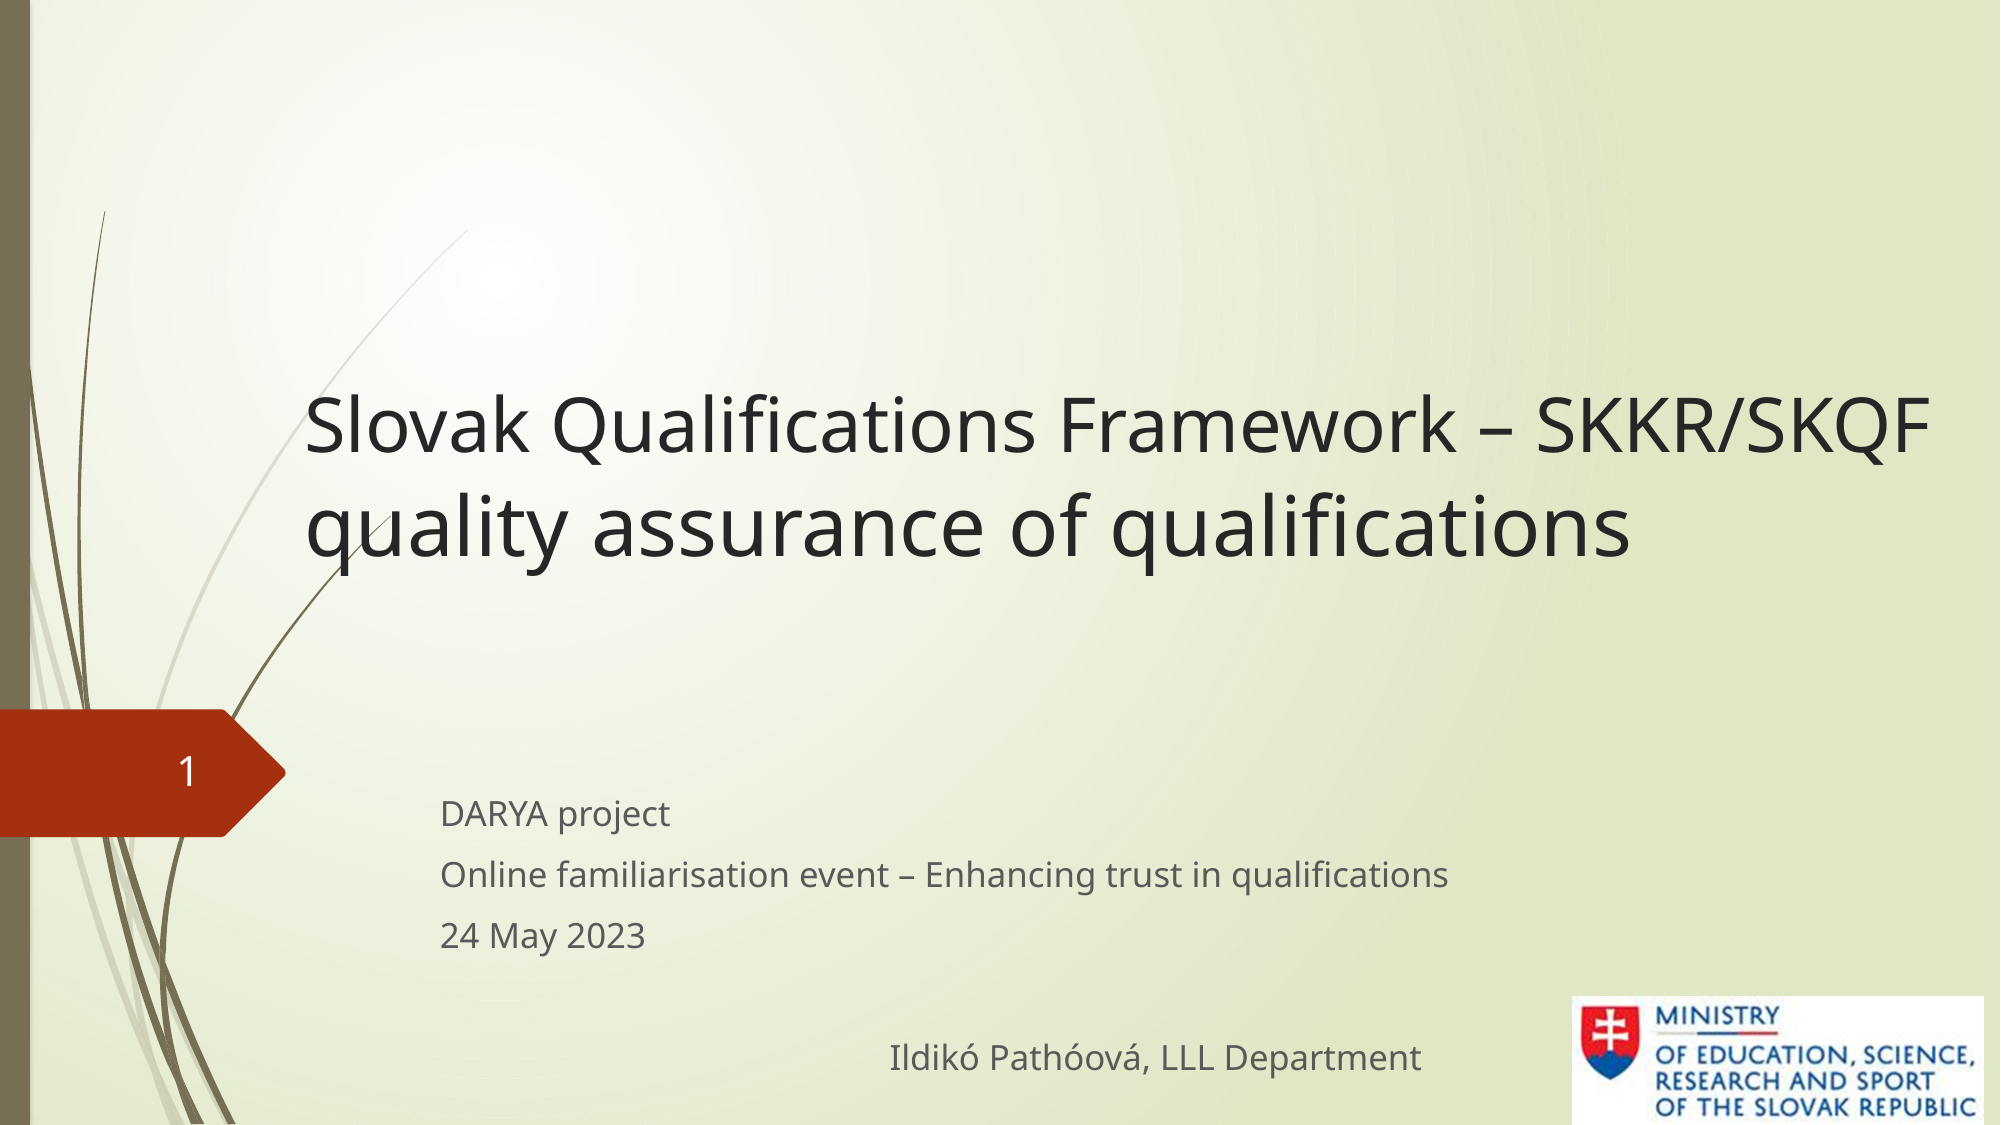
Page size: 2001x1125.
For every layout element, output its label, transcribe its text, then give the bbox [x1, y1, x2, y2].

subtitle DARYA project Online familiarisation event – Enhancing trust in qualifications 24 May 2023 Ildikó Pathóová, LLL Department [424, 783, 1888, 1087]
picture [1572, 996, 1984, 1125]
slide_number 1 [87, 743, 216, 803]
title Slovak Qualifications Framework – SKKR/SKQF quality assurance of qualifications [289, 319, 1963, 581]
